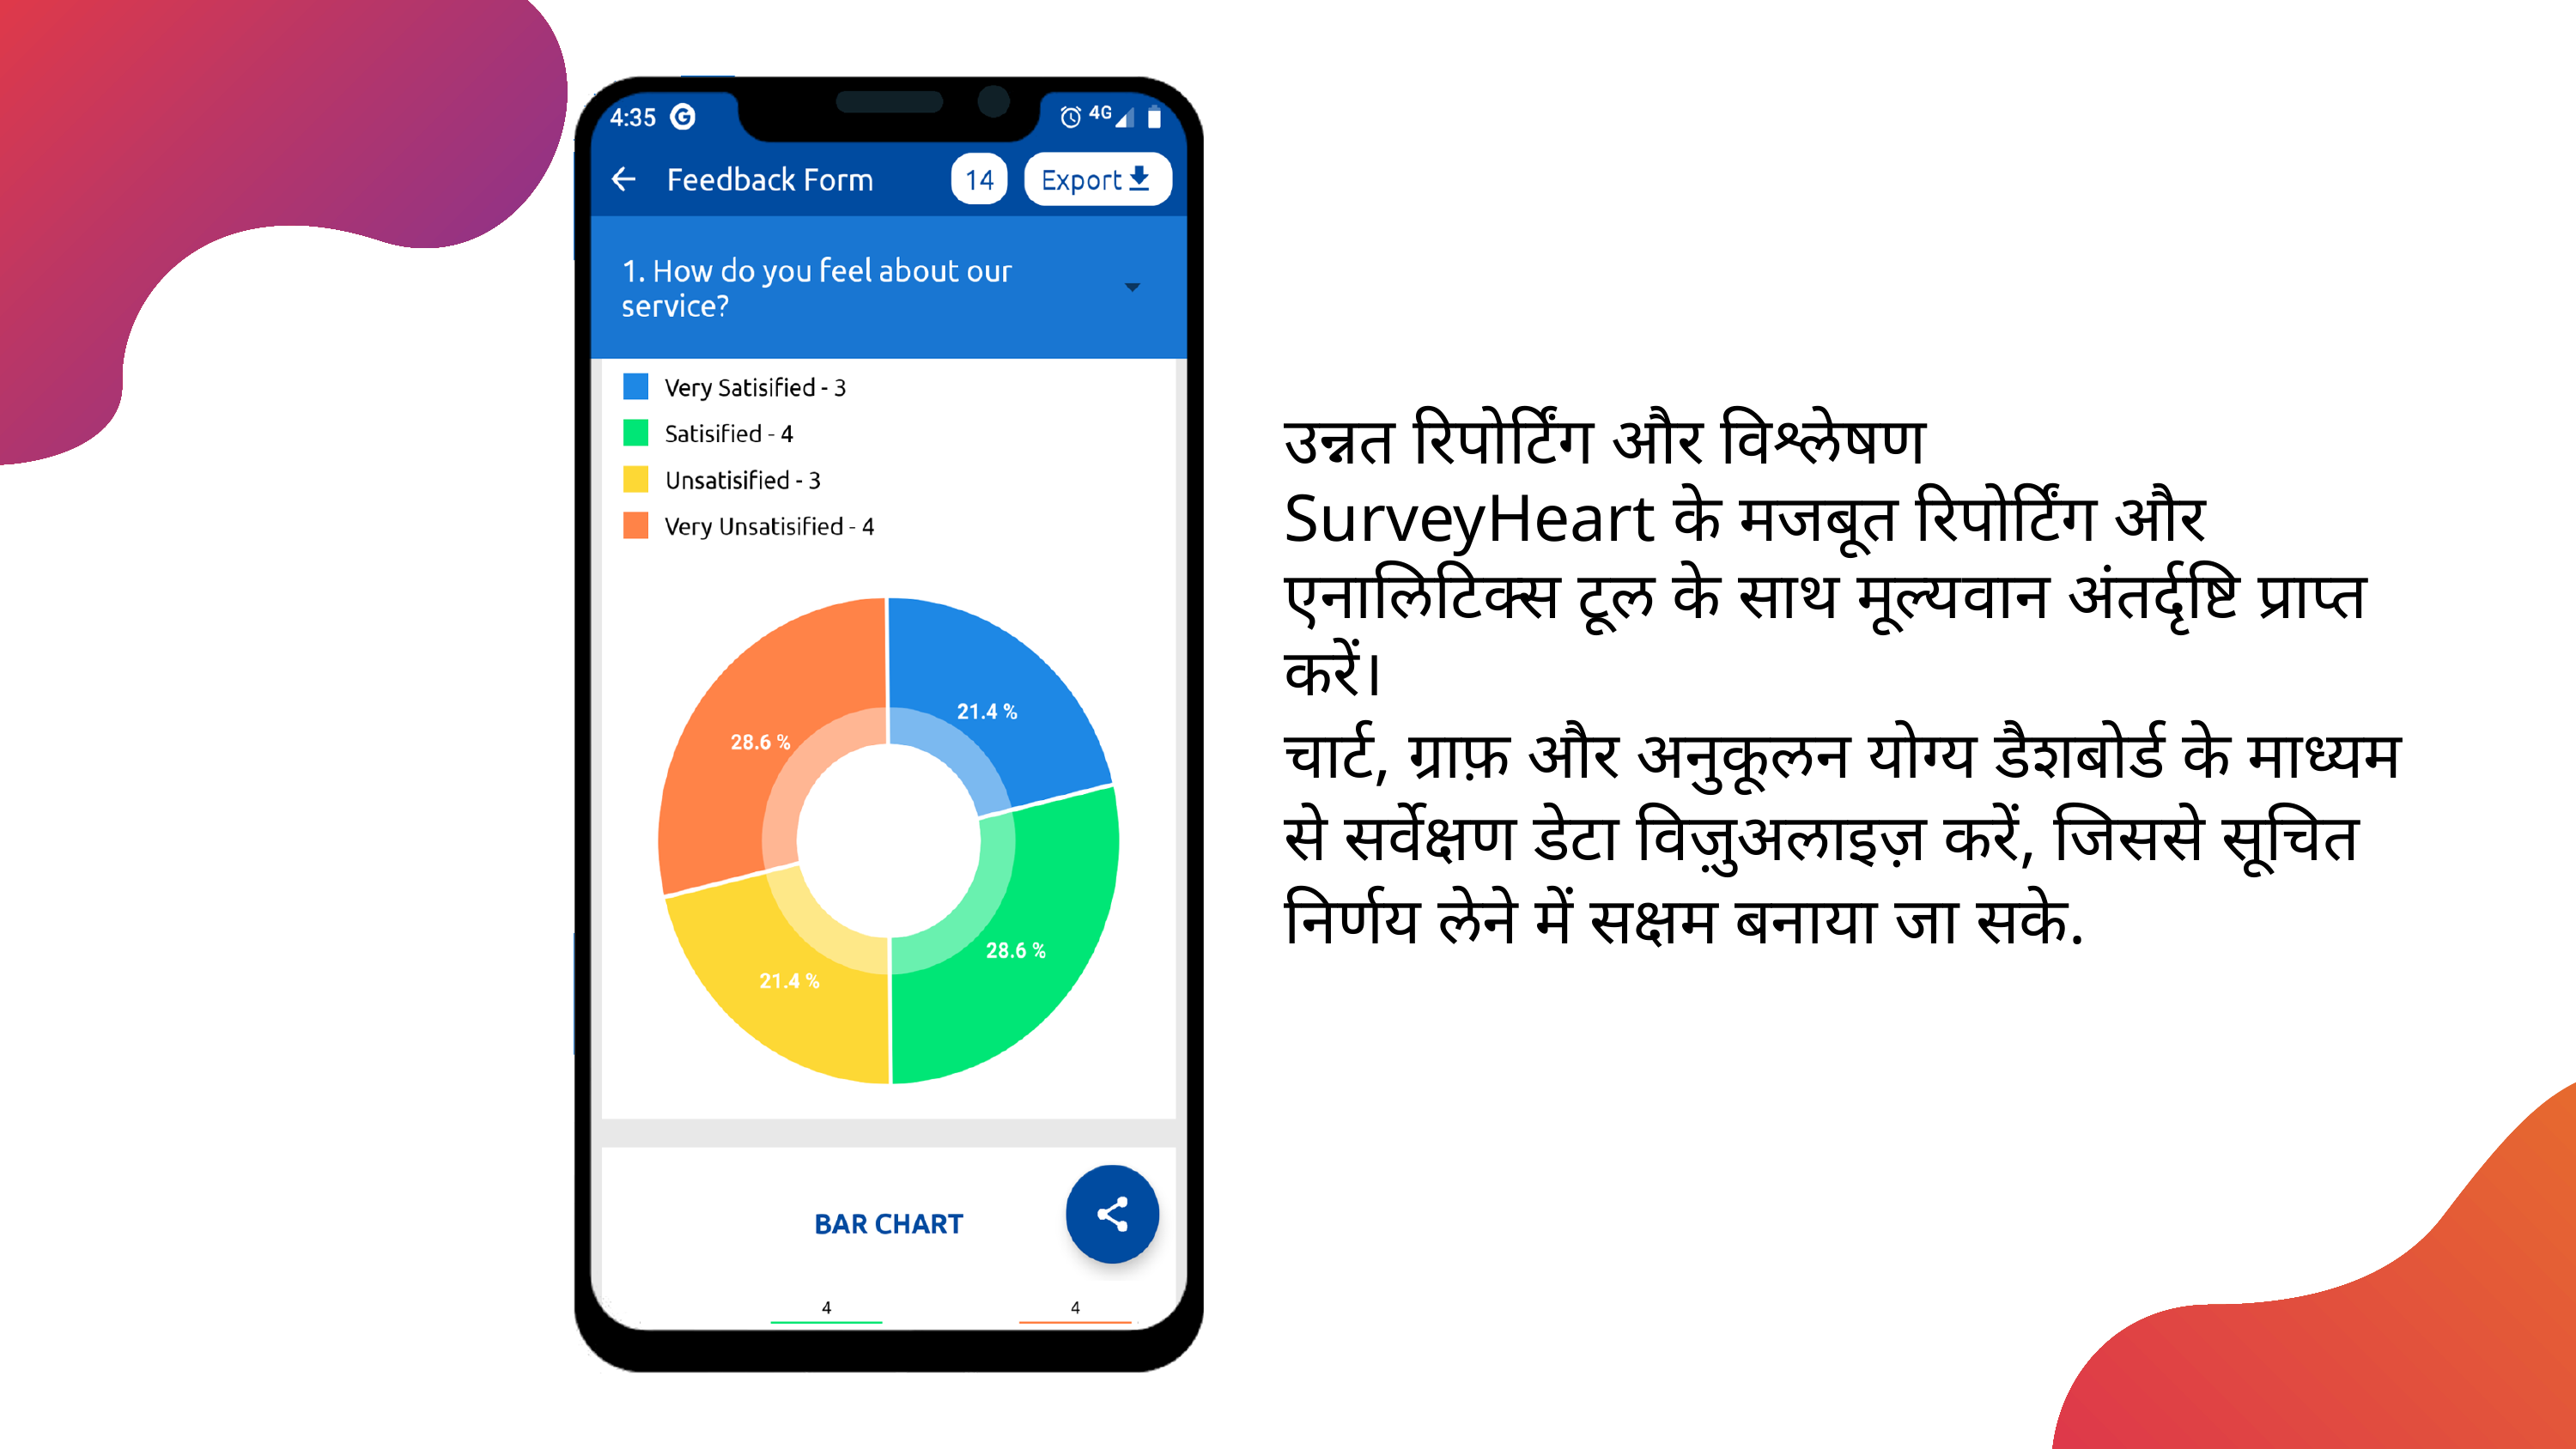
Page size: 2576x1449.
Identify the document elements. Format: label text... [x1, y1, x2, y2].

picture [537, 0, 1242, 1449]
text_box उन्नत रिपोर्टिंग और विश्लेषण SurveyHeart के मजबूत रिपोर्टिंग और एनालिटिक्स टूल के साथ मूल्यवान अंतर्दृष्टि प्राप्त करें। चार्ट, ग्राफ़ और अनुकूलन योग्य डैशबोर्ड के माध्यम से सर्वेक्षण डेटा विज़ुअलाइज़ करें, जिससे सूचित निर्णय लेने में सक्षम बनाया जा सके. [1272, 393, 2475, 963]
text_box [2052, 1082, 2576, 1449]
text_box [0, 0, 537, 465]
